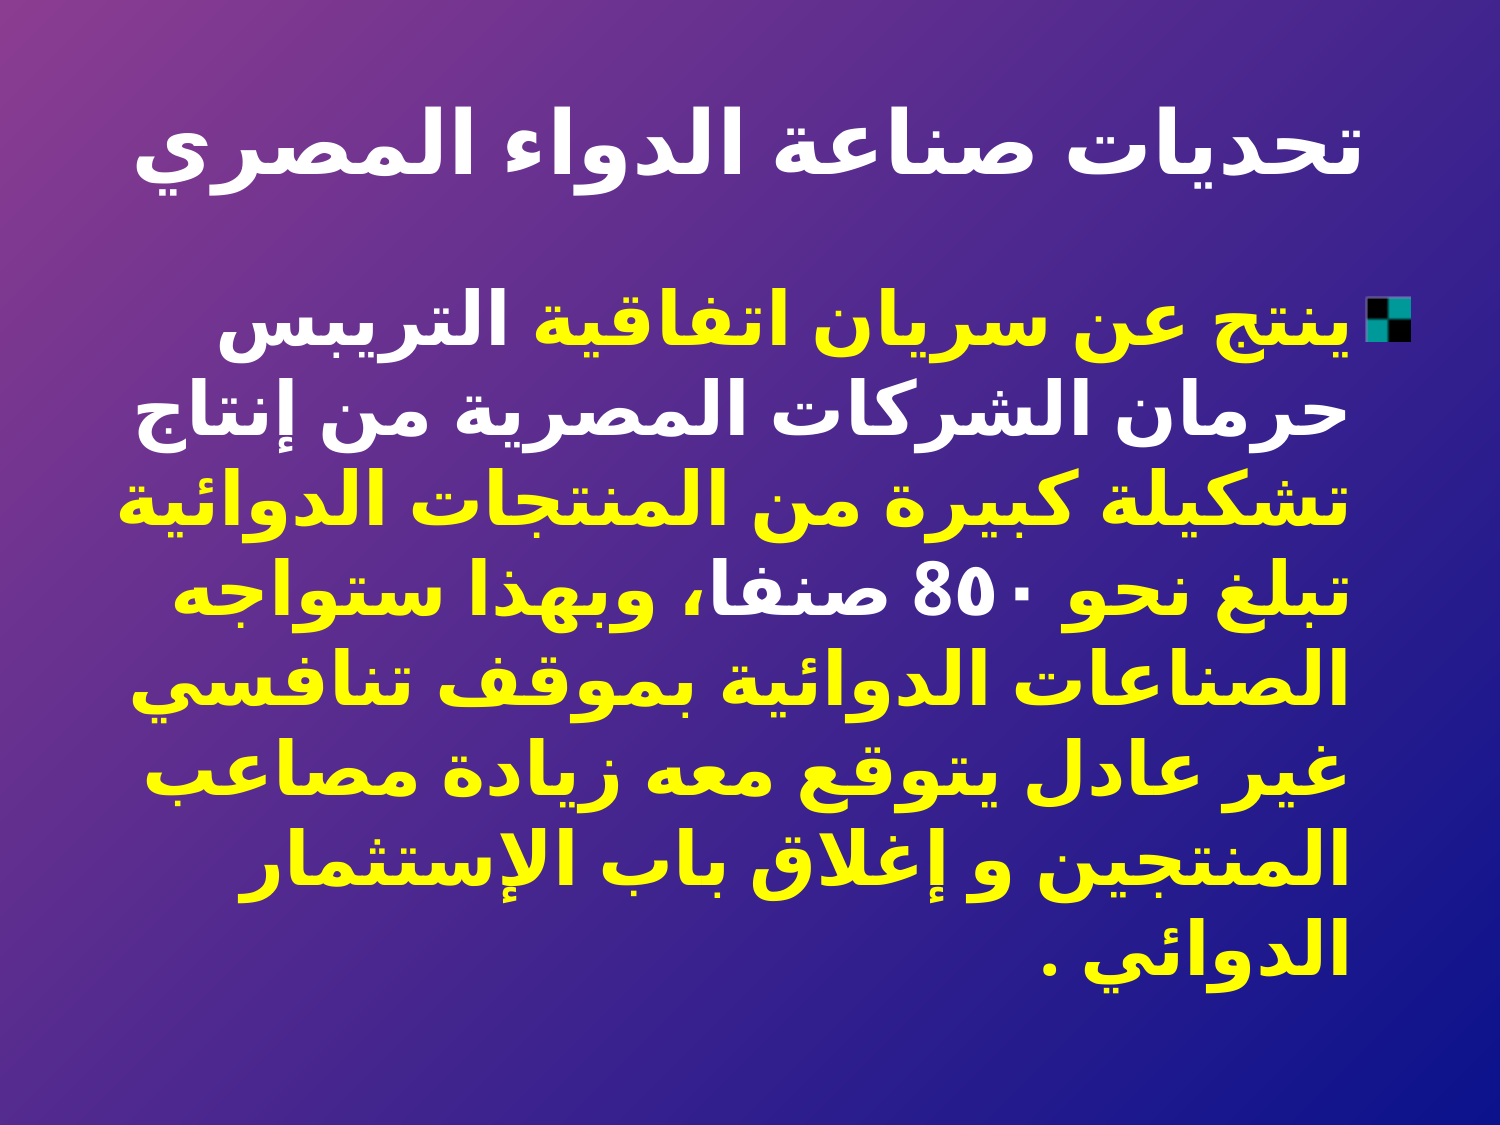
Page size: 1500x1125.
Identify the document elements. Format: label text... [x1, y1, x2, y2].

picture [1357, 288, 1411, 342]
title تحديات صناعة الدواء المصري [75, 45, 1425, 233]
list ينتج عن سريان اتفاقية التريبس حرمان الشركات المصرية من إنتاج تشكيلة كبيرة من المنتجات الدوائية تبلغ نحو 8٥٠ صنفا، وبهذا ستواجه الصناعات الدوائية بموقف تنافسي غير عادل يتوقع معه زيادة مصاعب المنتجين و إغلاق باب الإستثمار الدوائي . [75, 262, 1425, 1005]
